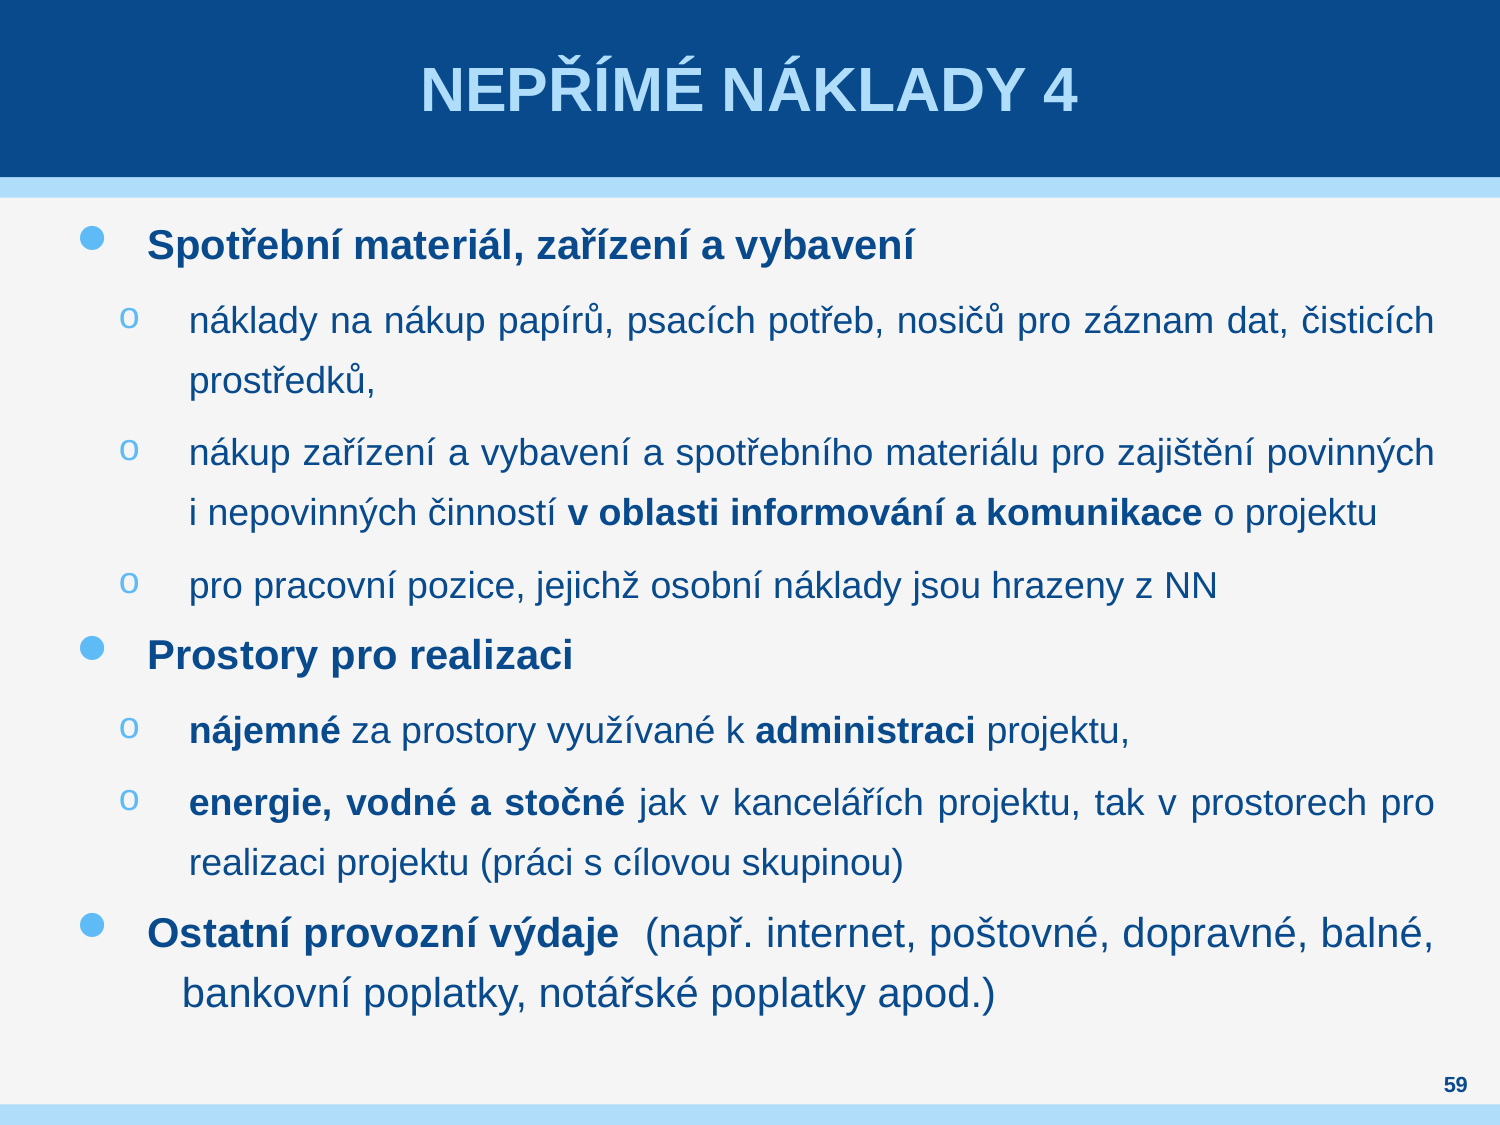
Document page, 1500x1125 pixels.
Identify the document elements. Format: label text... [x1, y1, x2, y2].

title nepřímé náklady 4 [53, 0, 1447, 173]
slide_number 59 [1417, 1068, 1495, 1099]
list Spotřební materiál, zařízení a vybavení náklady na nákup papírů, psacích potřeb, nosičů pro záznam dat, čisticích prostředků, nákup zařízení a vybavení a spotřebního materiálu pro zajištění povinných i nepovinných činností v oblasti informování a komunikace o projektu pro pracovní pozice, jejichž osobní náklady jsou hrazeny z NN Prostory pro realizaci nájemné za prostory využívané k administraci projektu, energie, vodné a stočné jak v kancelářích projektu, tak v prostorech pro realizaci projektu (práci s cílovou skupinou) Ostatní provozní výdaje (např. internet, poštovné, dopravné, balné, bankovní poplatky, notářské poplatky apod.) [76, 208, 1436, 1071]
